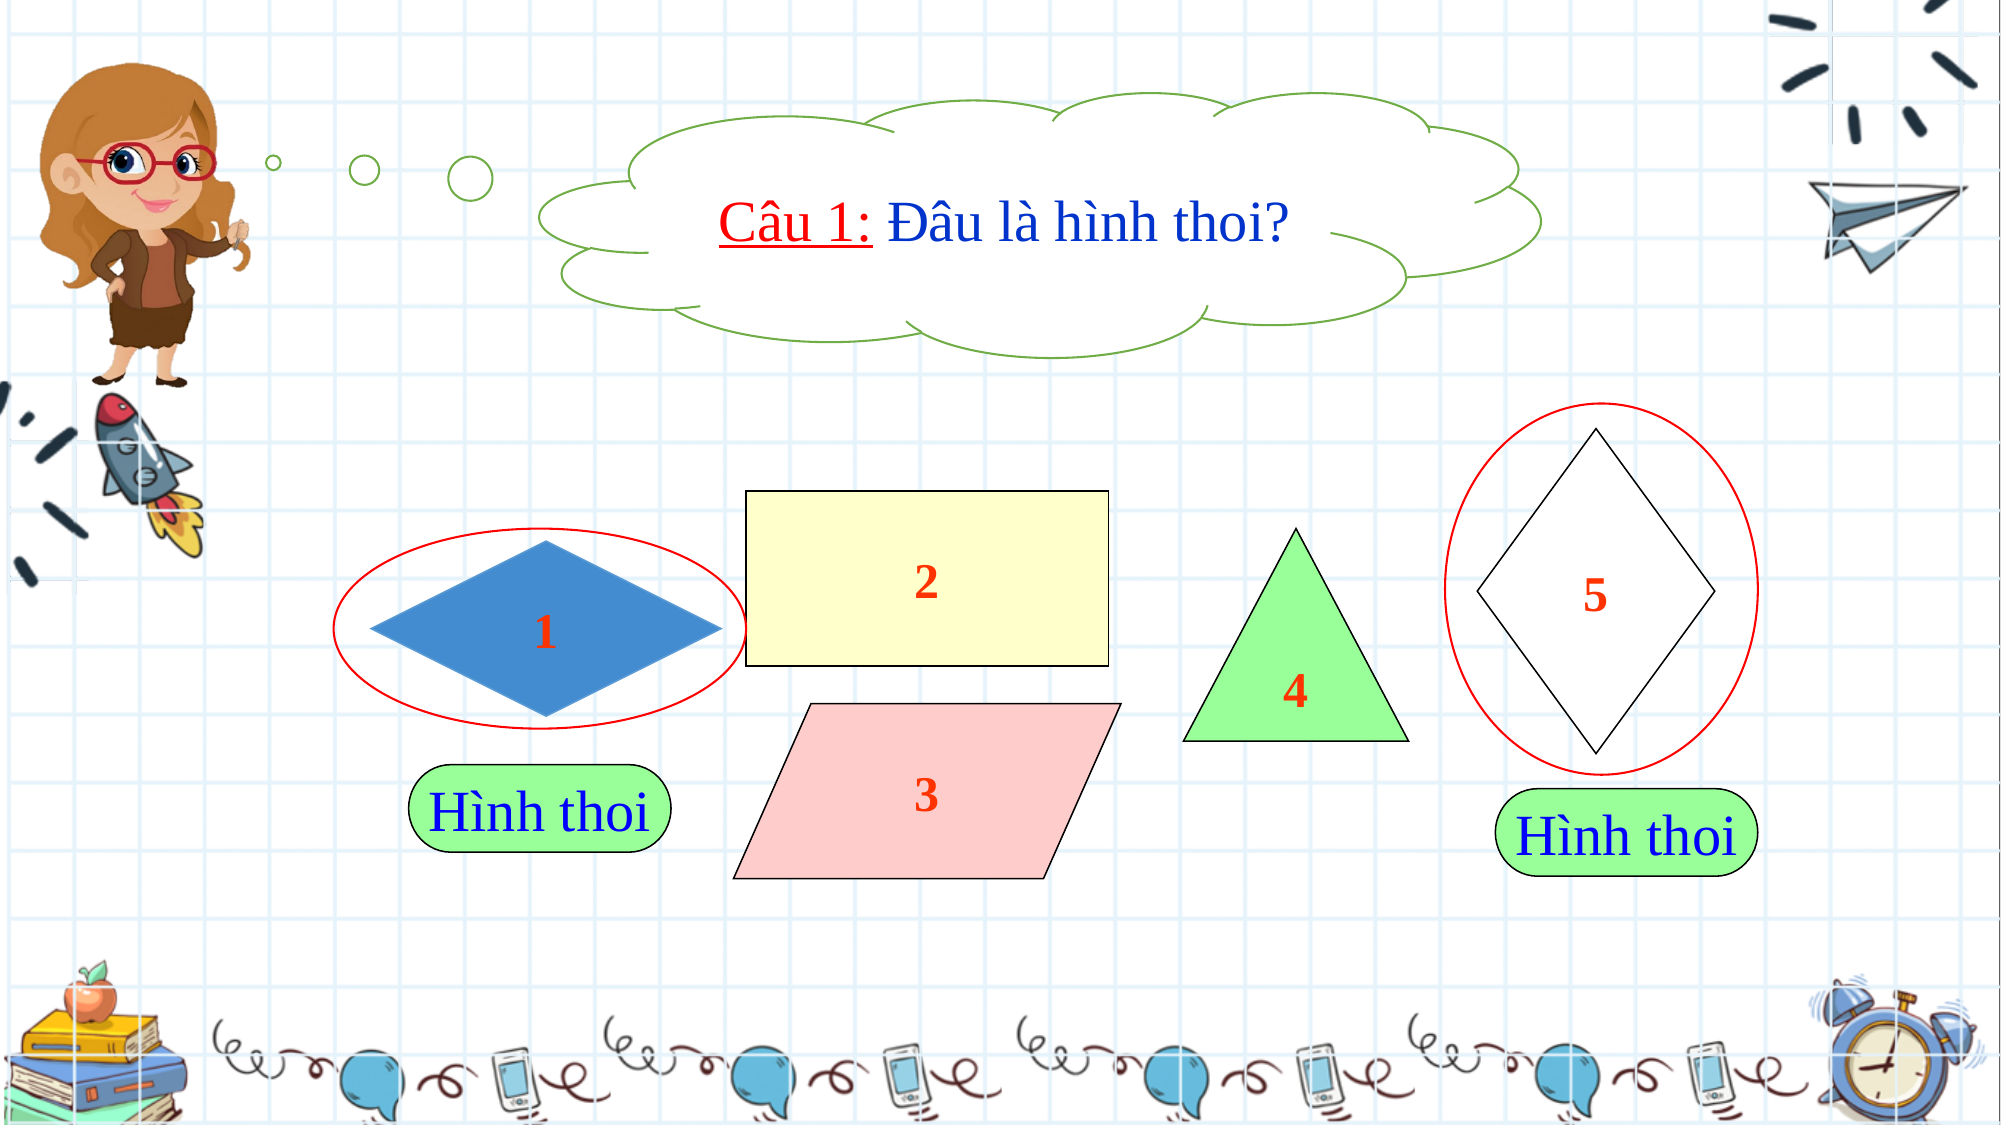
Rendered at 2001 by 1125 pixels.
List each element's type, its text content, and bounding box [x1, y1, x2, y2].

text_box 2 [746, 491, 1109, 667]
text_box 3 [733, 703, 1122, 879]
text_box [1443, 402, 1759, 776]
text_box Hình thoi [408, 764, 672, 853]
text_box Câu 1: Đâu là hình thoi? [537, 92, 1543, 360]
text_box Hình thoi [1495, 788, 1758, 877]
text_box Câu 1: Đâu là hình thoi? [447, 155, 494, 202]
picture [0, 0, 2001, 1125]
text_box [332, 527, 748, 730]
text_box Câu 1: Đâu là hình thoi? [348, 154, 381, 186]
text_box 4 [1183, 528, 1409, 742]
